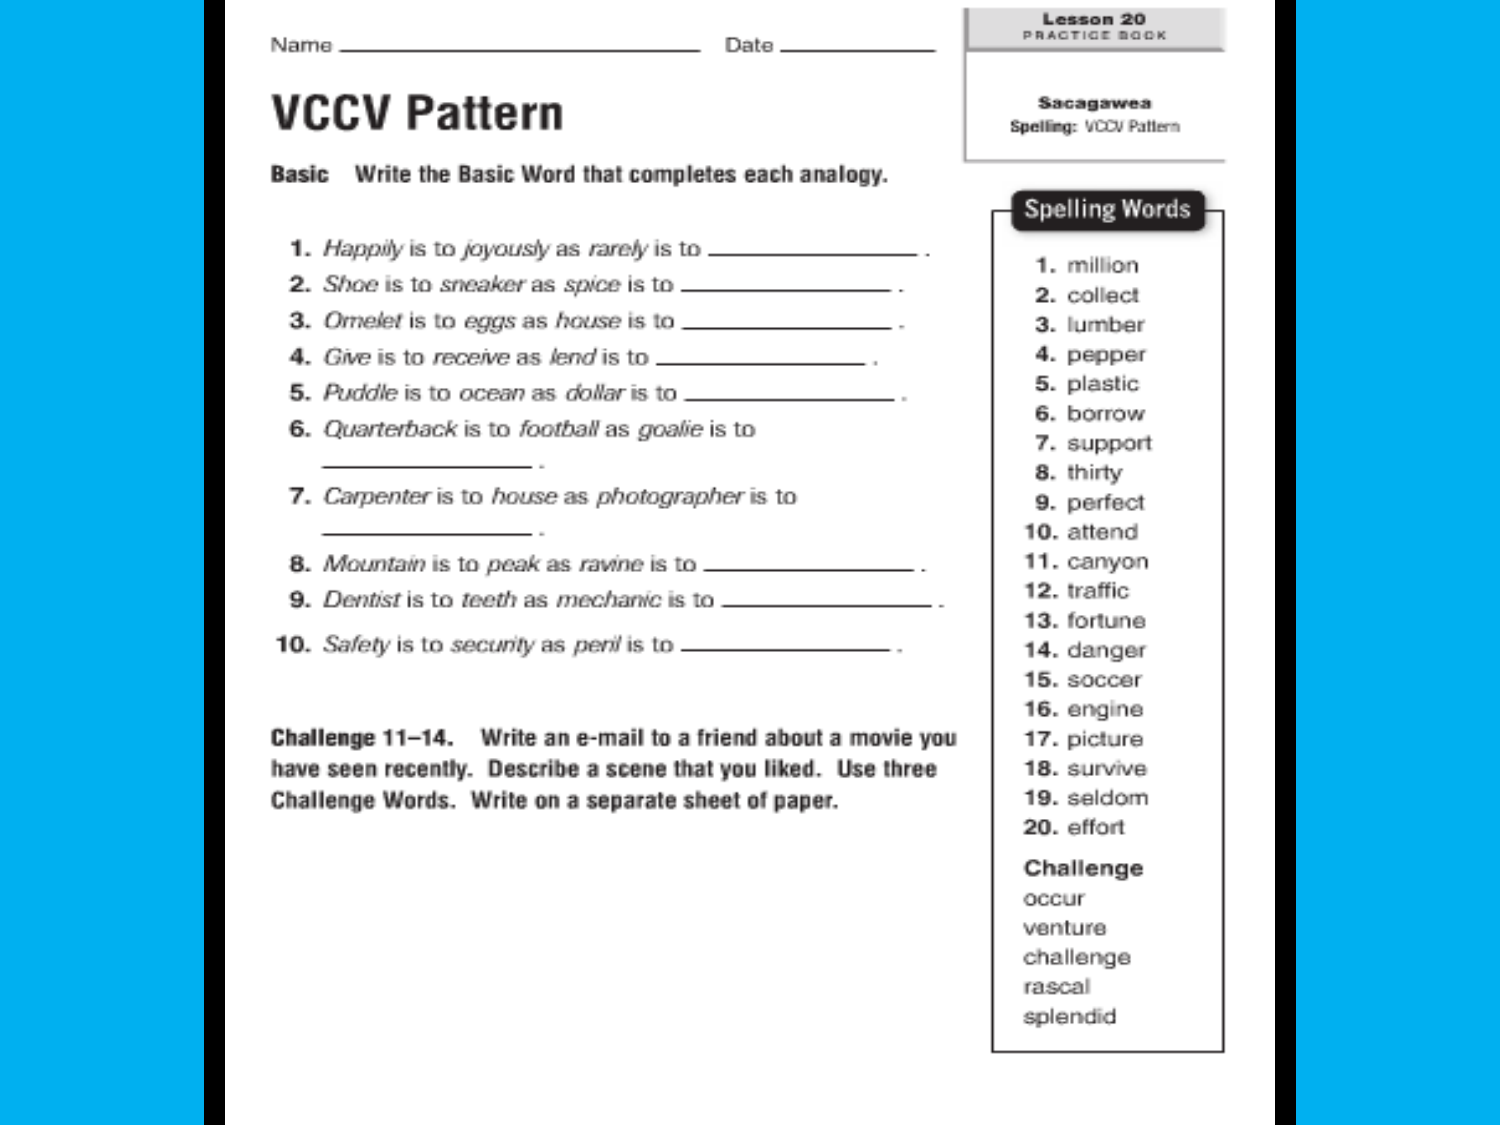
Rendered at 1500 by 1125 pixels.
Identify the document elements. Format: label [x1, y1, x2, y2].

picture [224, 0, 1276, 1125]
